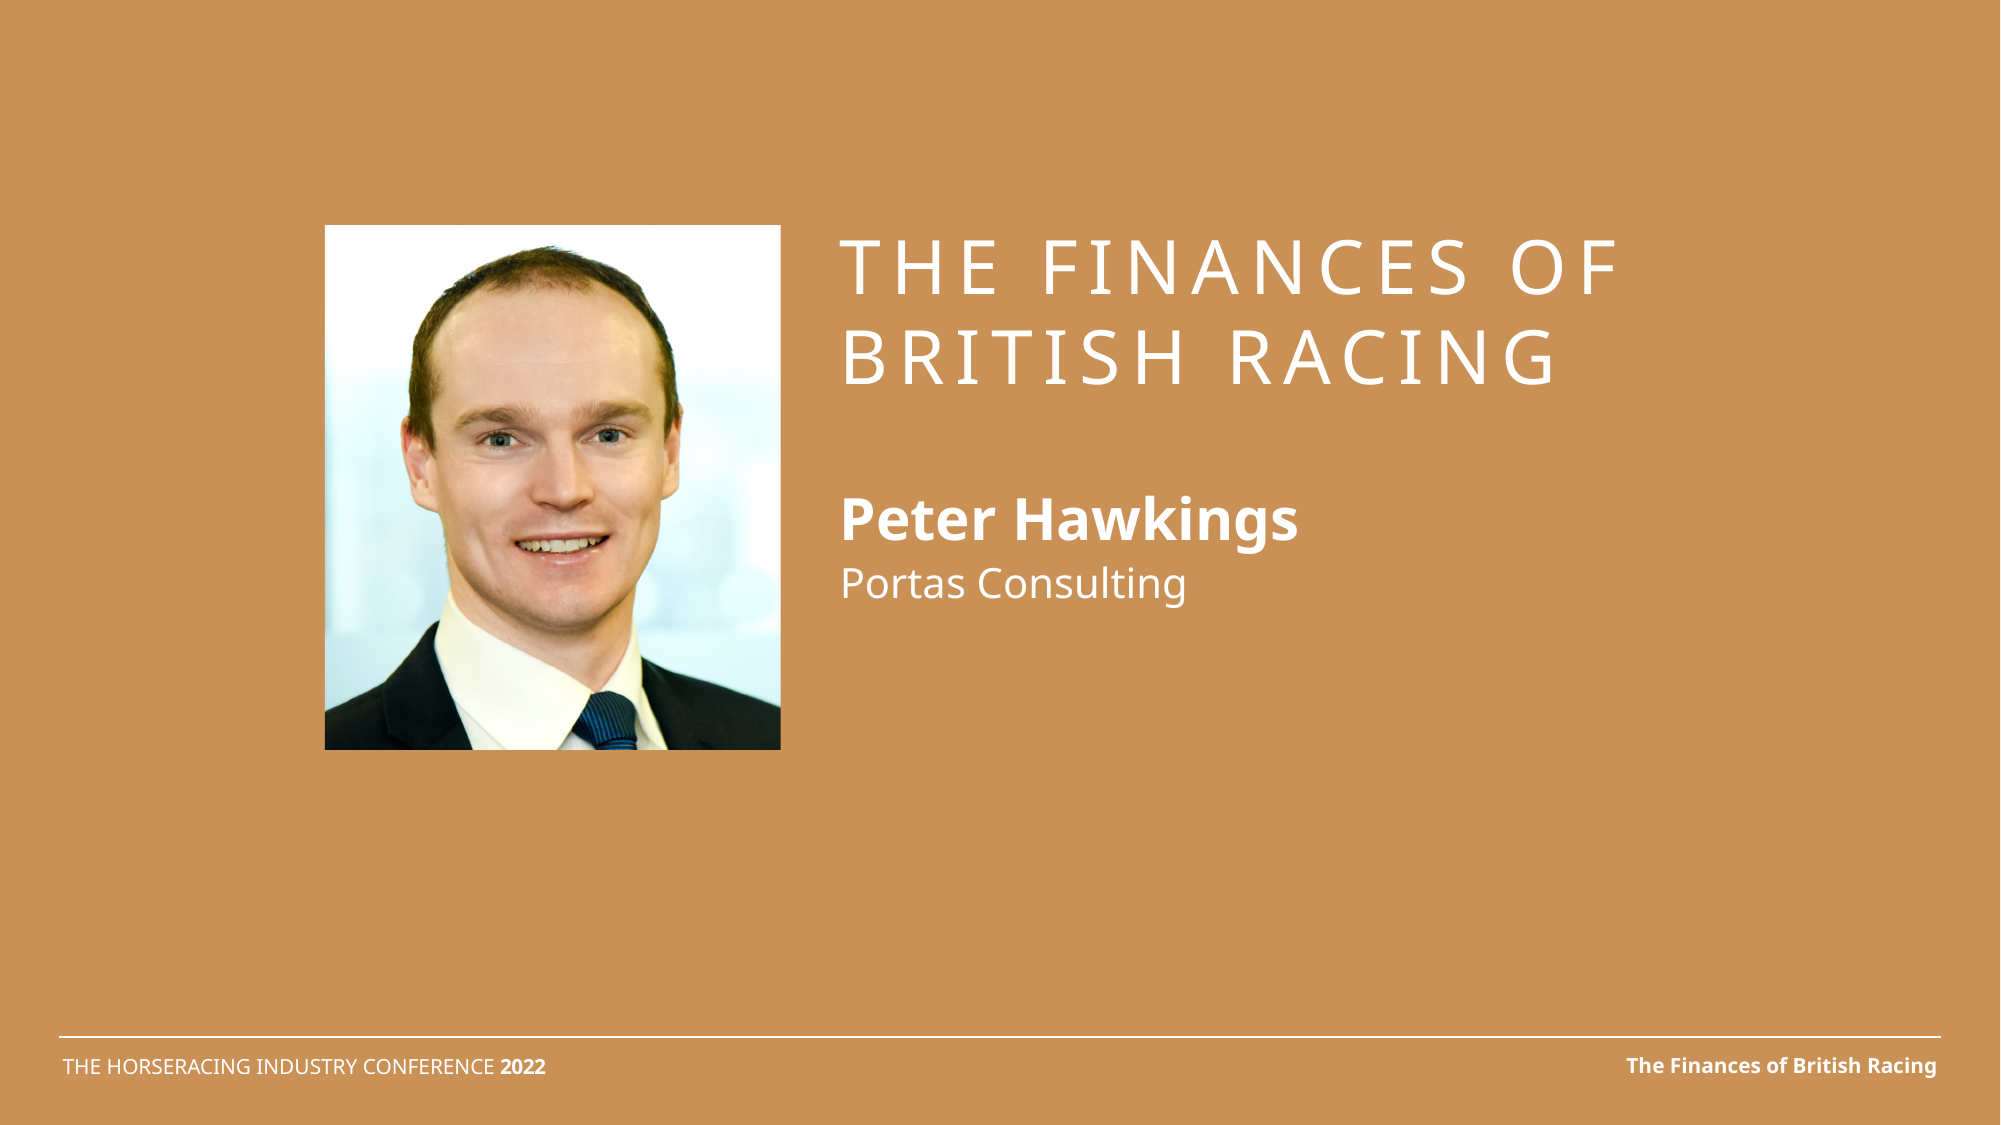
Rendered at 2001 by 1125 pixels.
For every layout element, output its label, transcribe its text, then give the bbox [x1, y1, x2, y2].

text_box Peter Hawkings [825, 474, 1525, 549]
text_box THE FINANCES OF BRITISH RACING [824, 212, 1725, 438]
text_box The Finances of British Racing [1524, 1045, 1938, 1125]
text_box Portas Consulting [825, 549, 1525, 663]
picture [324, 224, 781, 751]
